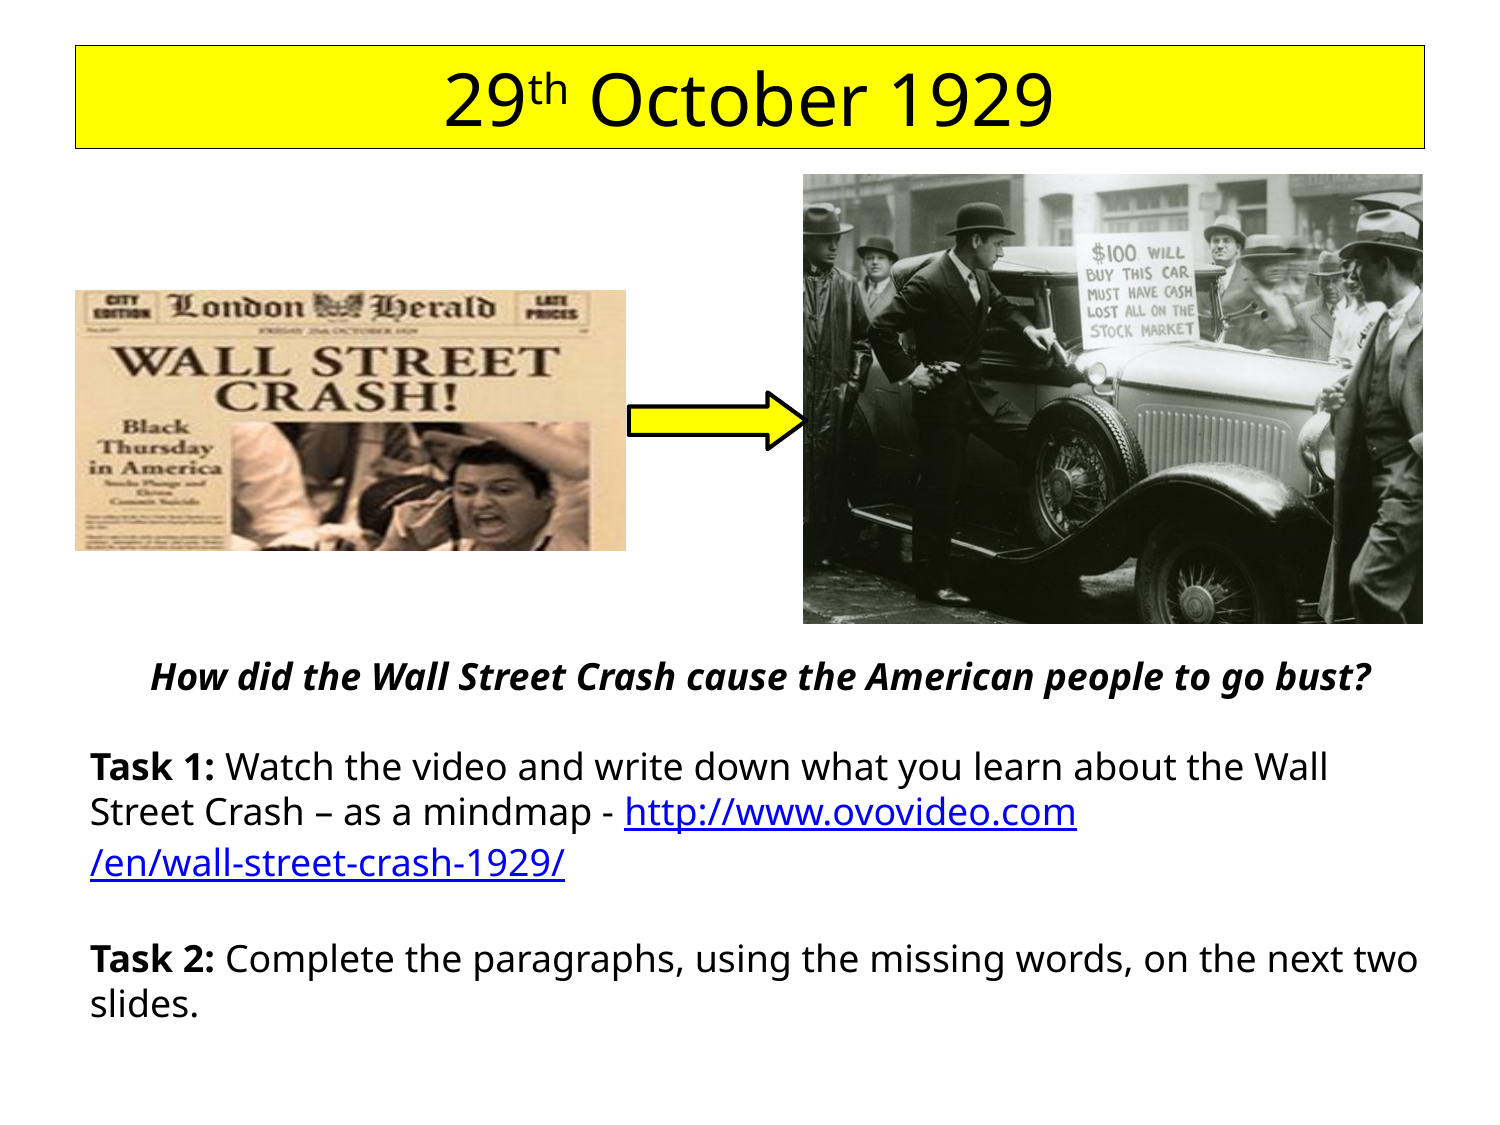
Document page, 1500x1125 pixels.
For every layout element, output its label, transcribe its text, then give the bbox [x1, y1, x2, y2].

picture [74, 290, 627, 551]
text_box How did the Wall Street Crash cause the American people to go bust? Task 1: Watch the video and write down what you learn about the Wall Street Crash – as a mindmap - http://www.ovovideo.com/en/wall-street-crash-1929/ Task 2: Complete the paragraphs, using the missing words, on the next two slides. [75, 645, 1447, 1032]
picture [803, 174, 1423, 625]
text_box [631, 390, 798, 451]
title 29th October 1929 [75, 45, 1425, 149]
